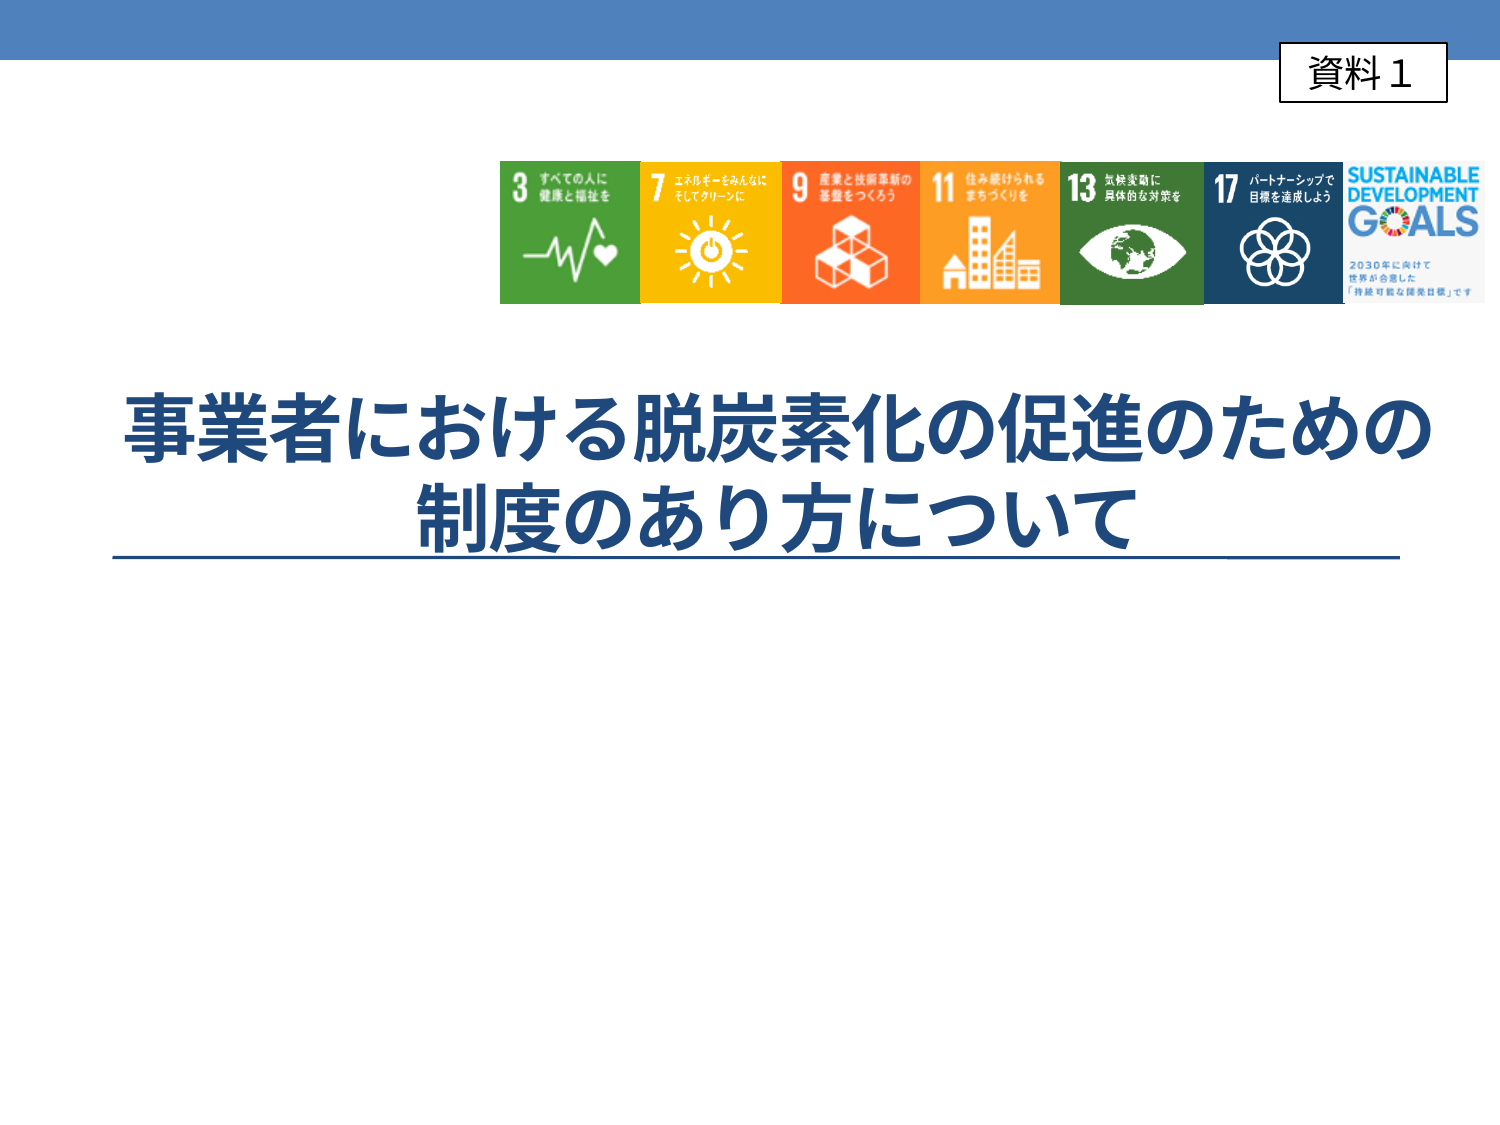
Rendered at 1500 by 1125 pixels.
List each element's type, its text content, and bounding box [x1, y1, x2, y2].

picture [499, 161, 1485, 305]
text_box 資料１ [1280, 42, 1447, 103]
title 事業者における脱炭素化の促進のための 制度のあり方について [62, 331, 1498, 569]
